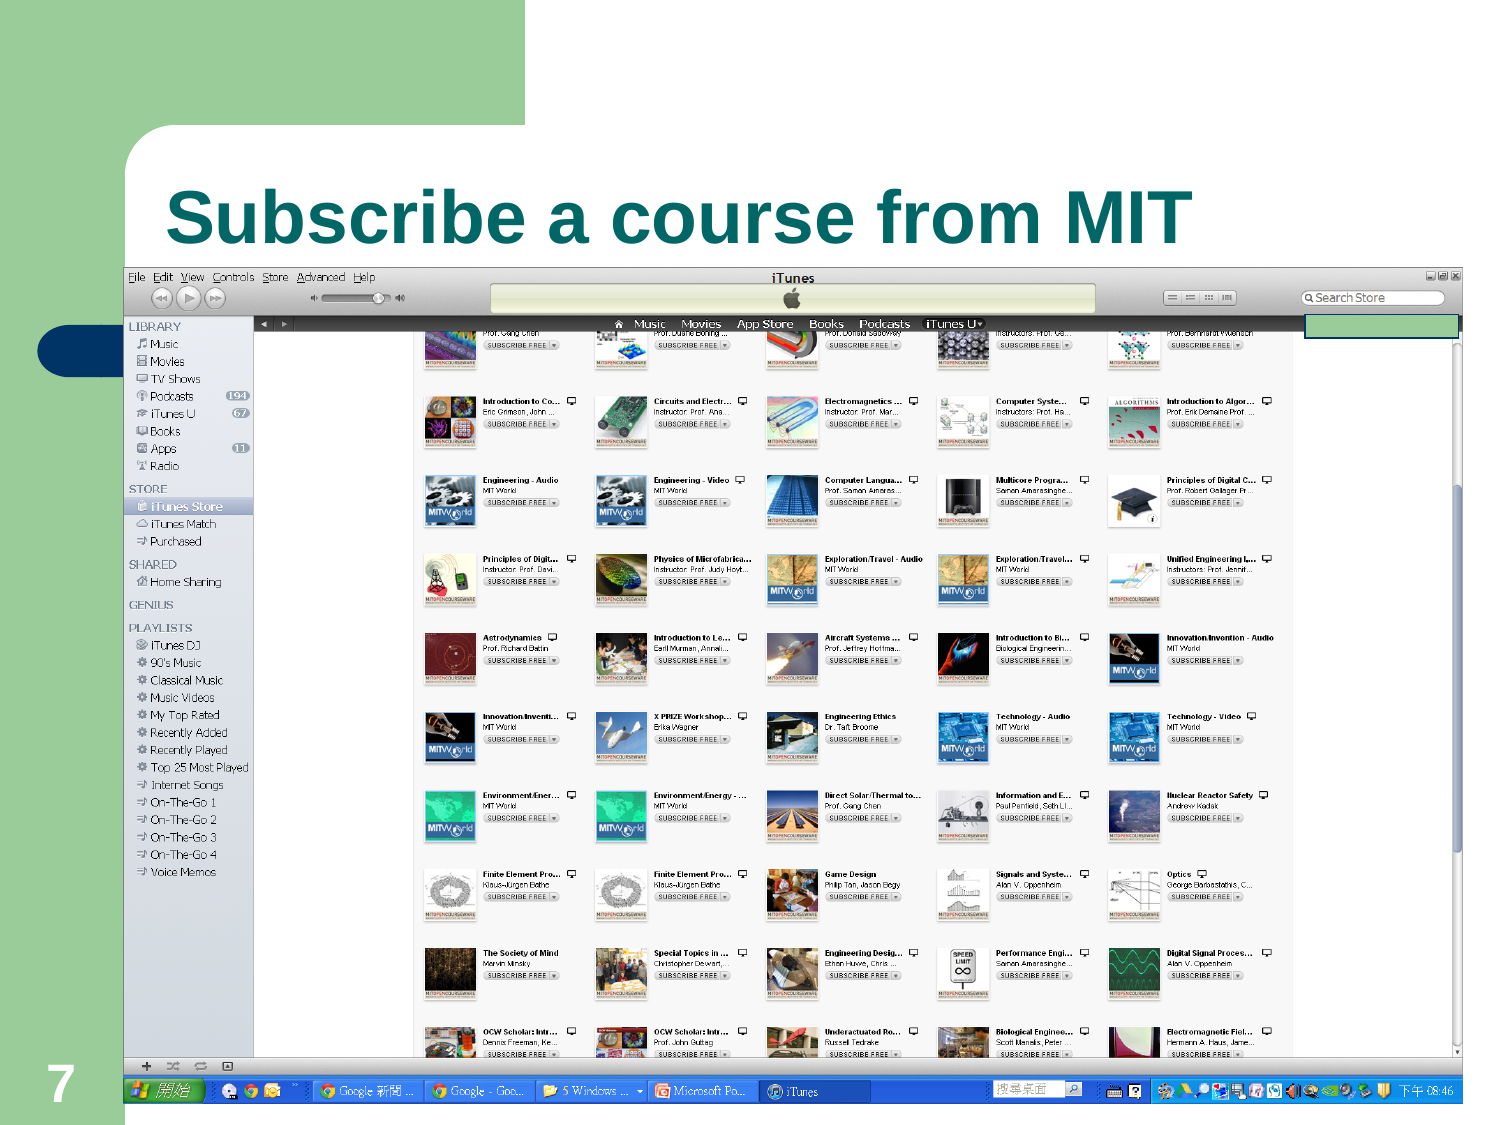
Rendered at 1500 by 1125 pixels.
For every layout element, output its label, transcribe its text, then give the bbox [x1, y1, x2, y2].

title Subscribe a course from MIT [149, 124, 1463, 266]
slide_number 7 [13, 1040, 111, 1122]
picture [123, 266, 1463, 1105]
